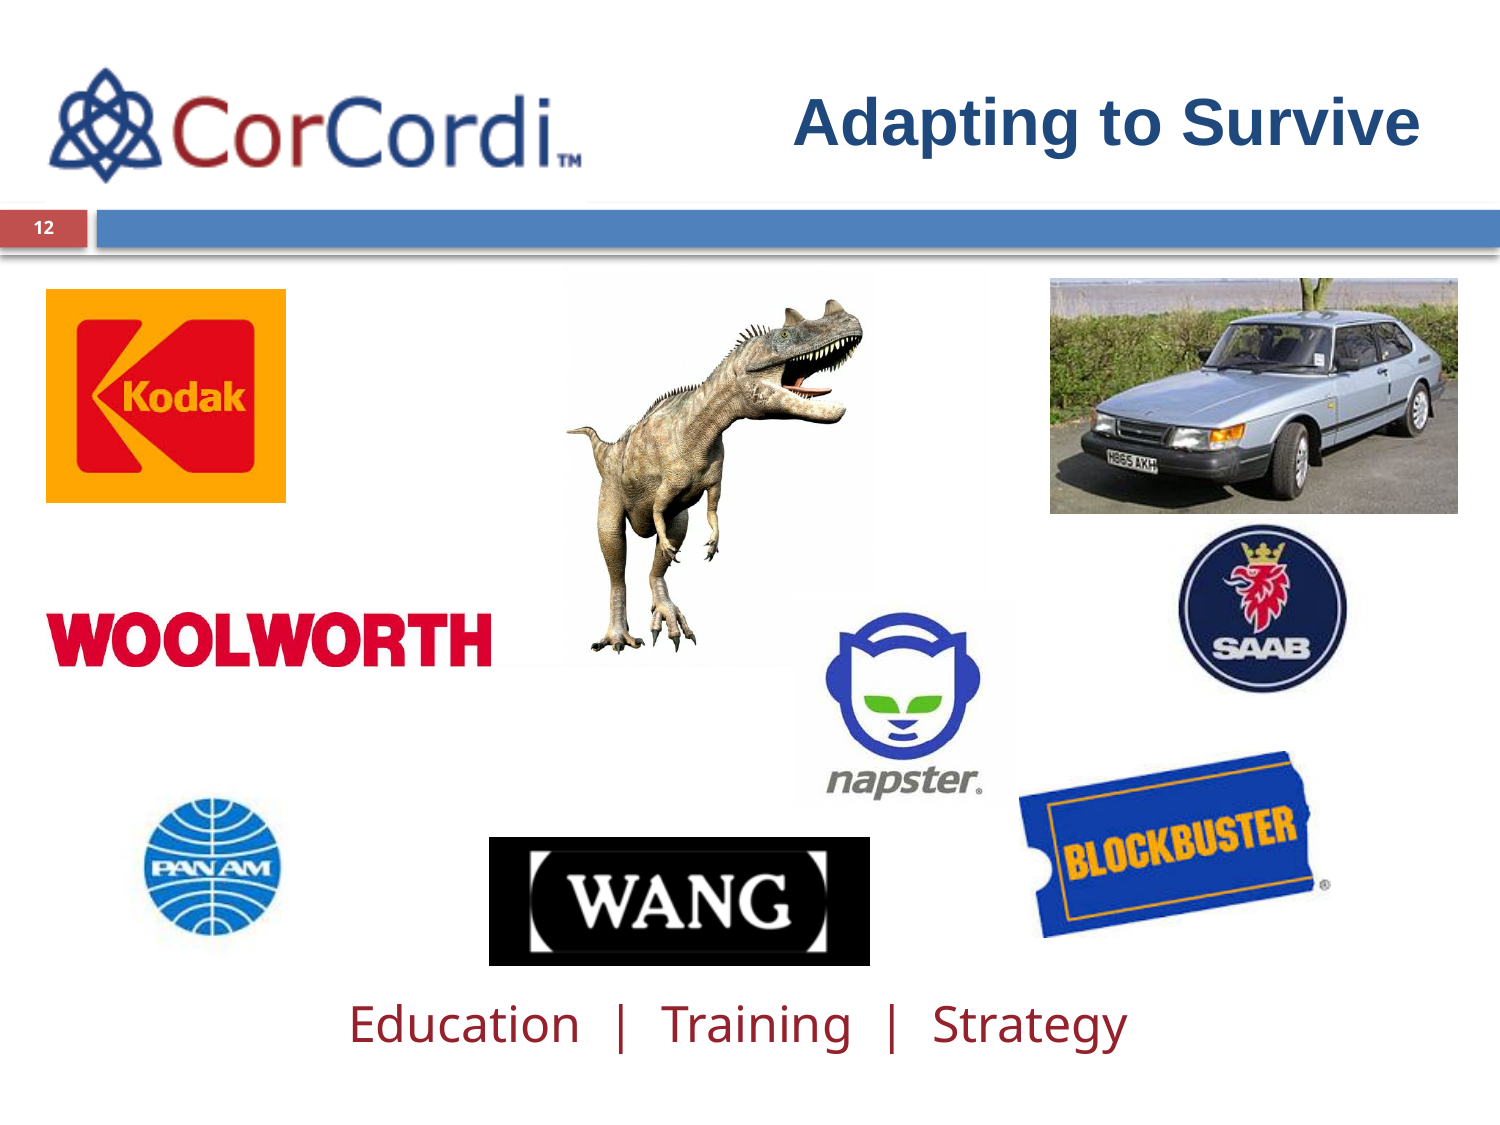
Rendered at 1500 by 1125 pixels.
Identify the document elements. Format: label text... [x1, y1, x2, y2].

picture [46, 288, 286, 504]
picture [46, 46, 587, 207]
title Adapting to Survive [620, 37, 1438, 201]
slide_number 12 [0, 208, 88, 249]
picture [6, 772, 428, 962]
picture [1142, 518, 1383, 700]
text_box Education | Training | Strategy [257, 984, 1219, 1060]
picture [1019, 750, 1331, 938]
picture [46, 265, 1015, 815]
picture [489, 837, 870, 967]
picture [1050, 278, 1458, 514]
